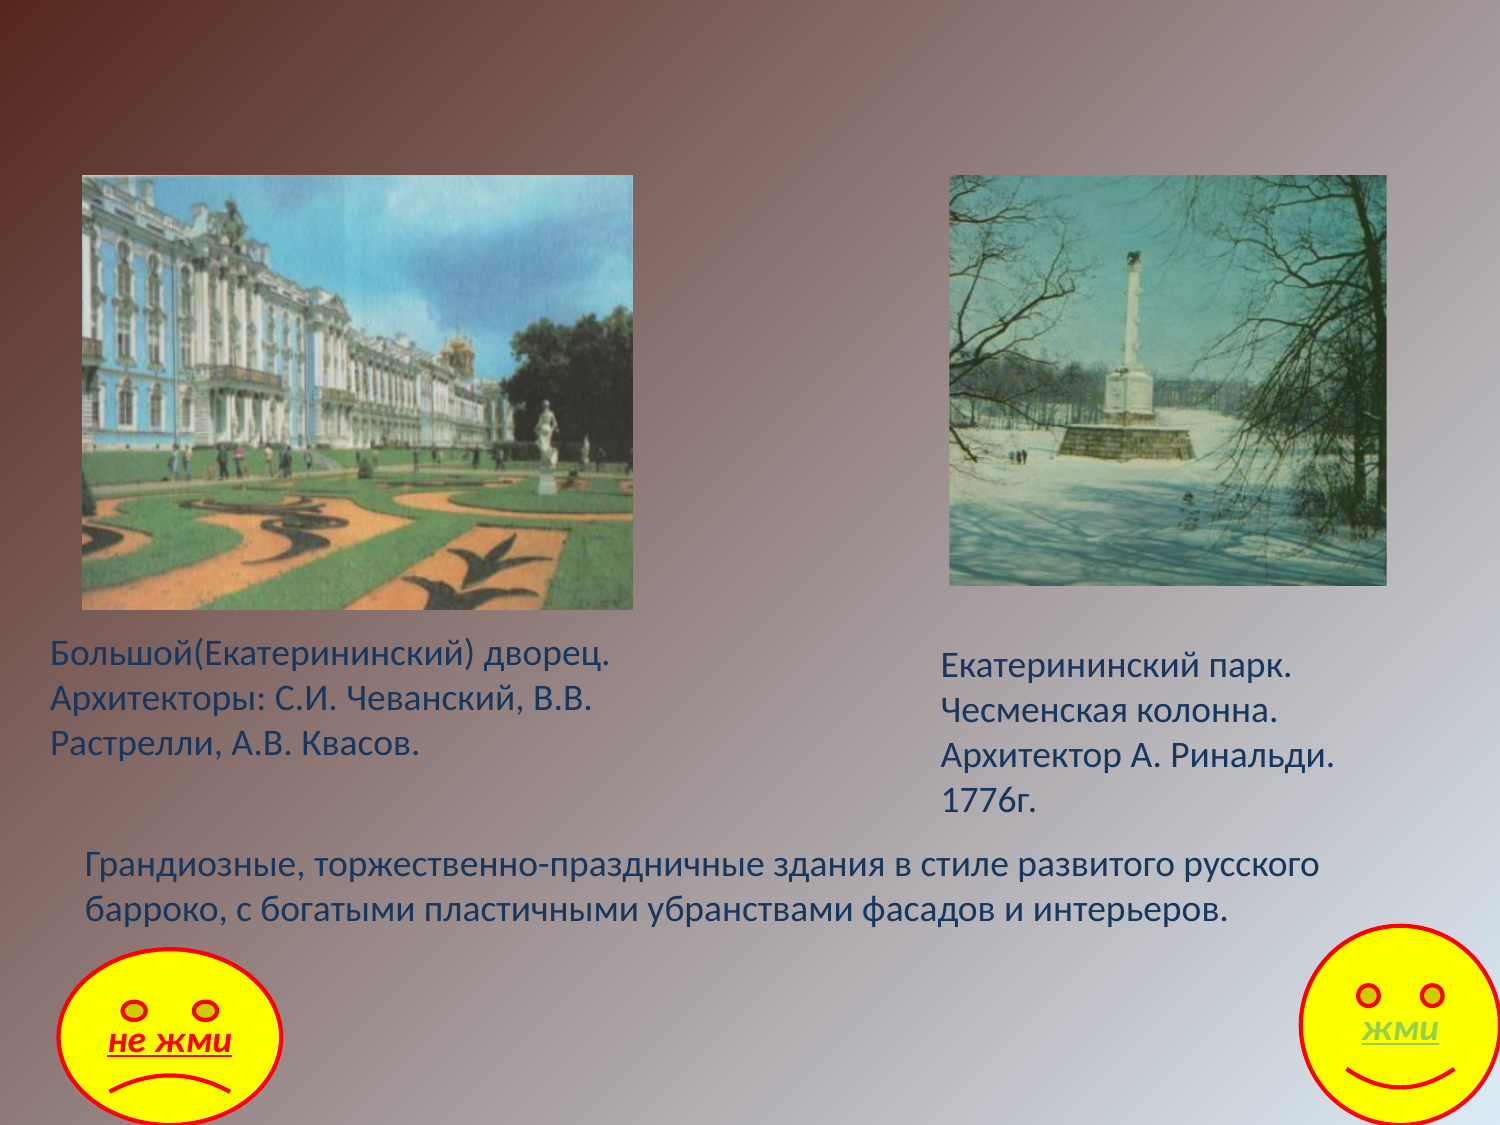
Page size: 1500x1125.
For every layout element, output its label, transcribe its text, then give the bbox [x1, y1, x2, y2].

picture [948, 175, 1387, 587]
text_box Большой(Екатерининский) дворец. Архитекторы: С.И. Чеванский, В.В. Растрелли, А.В. Квасов. [35, 621, 715, 771]
text_box жми [1298, 923, 1500, 1125]
text_box Екатерининский парк. Чесменская колонна. Архитектор А. Ринальди. 1776г. [925, 632, 1430, 828]
picture [82, 116, 633, 669]
text_box Грандиозные, торжественно-праздничные здания в стиле развитого русского барроко, с богатыми пластичными убранствами фасадов и интерьеров. [70, 831, 1372, 937]
text_box не жми [56, 947, 284, 1125]
